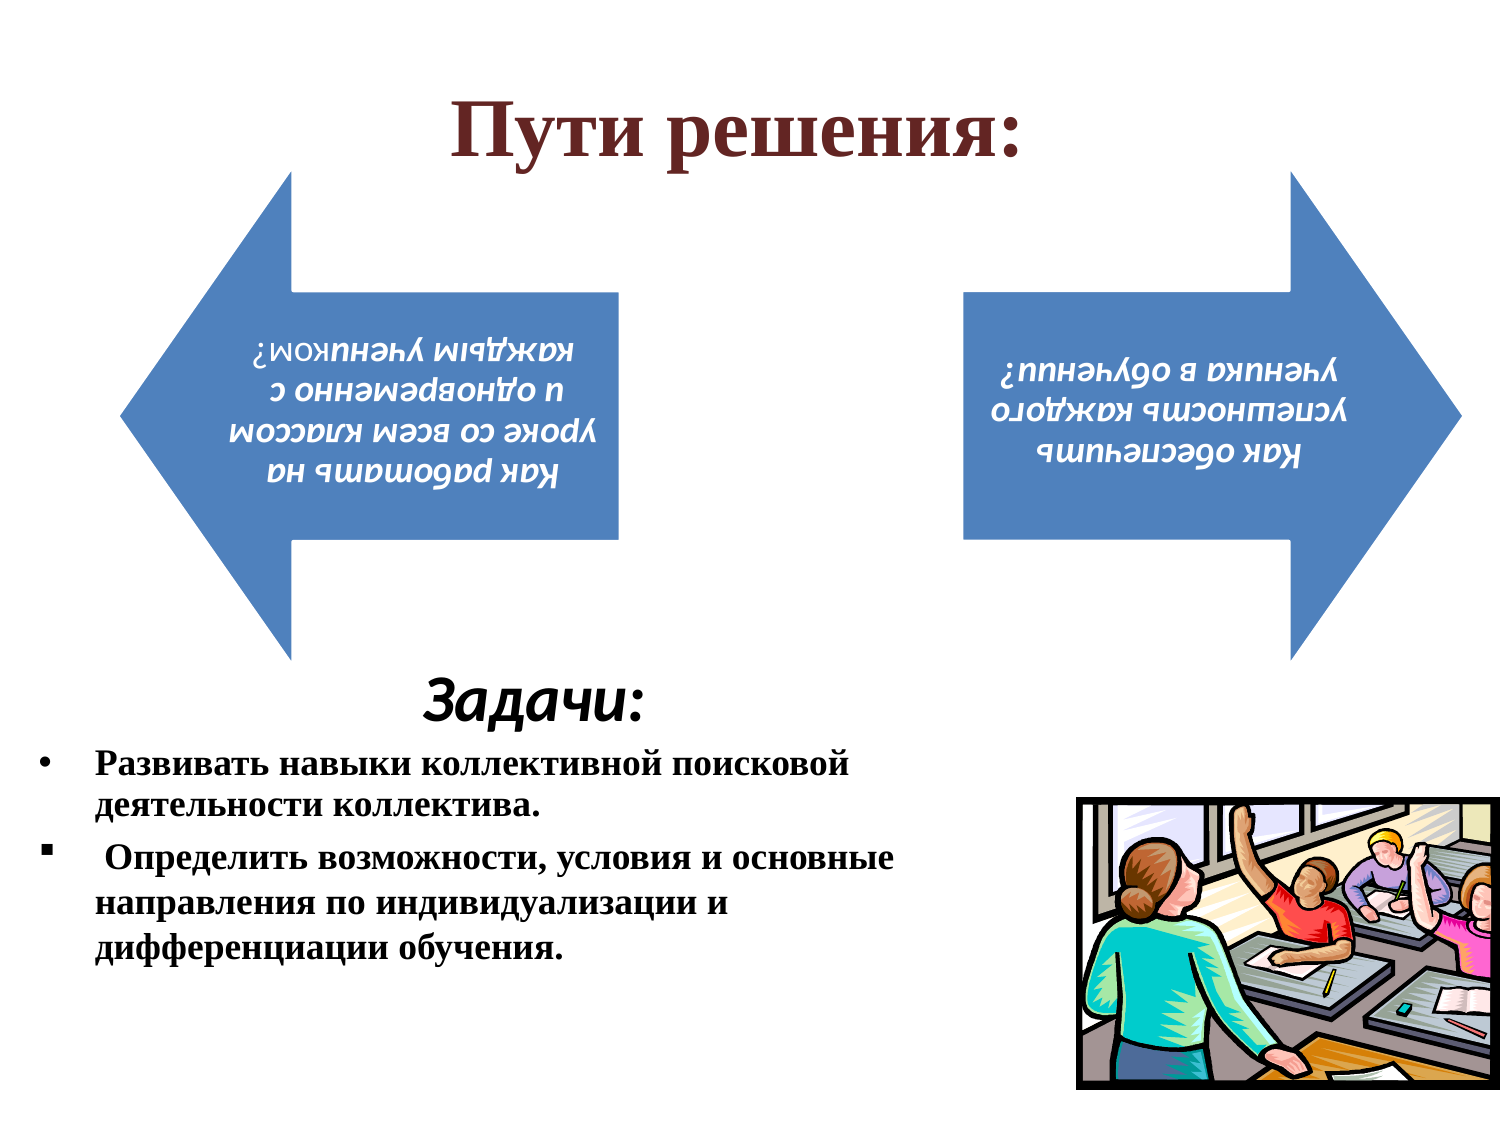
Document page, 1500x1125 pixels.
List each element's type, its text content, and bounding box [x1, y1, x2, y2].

list Задачи: Развивать навыки коллективной поисковой деятельности коллектива. Определить возможности, условия и основные направления по индивидуализации и дифференциации обучения. [23, 656, 1046, 1025]
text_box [116, 163, 1465, 669]
title Пути решения: [70, 46, 1301, 200]
picture [1075, 796, 1500, 1091]
